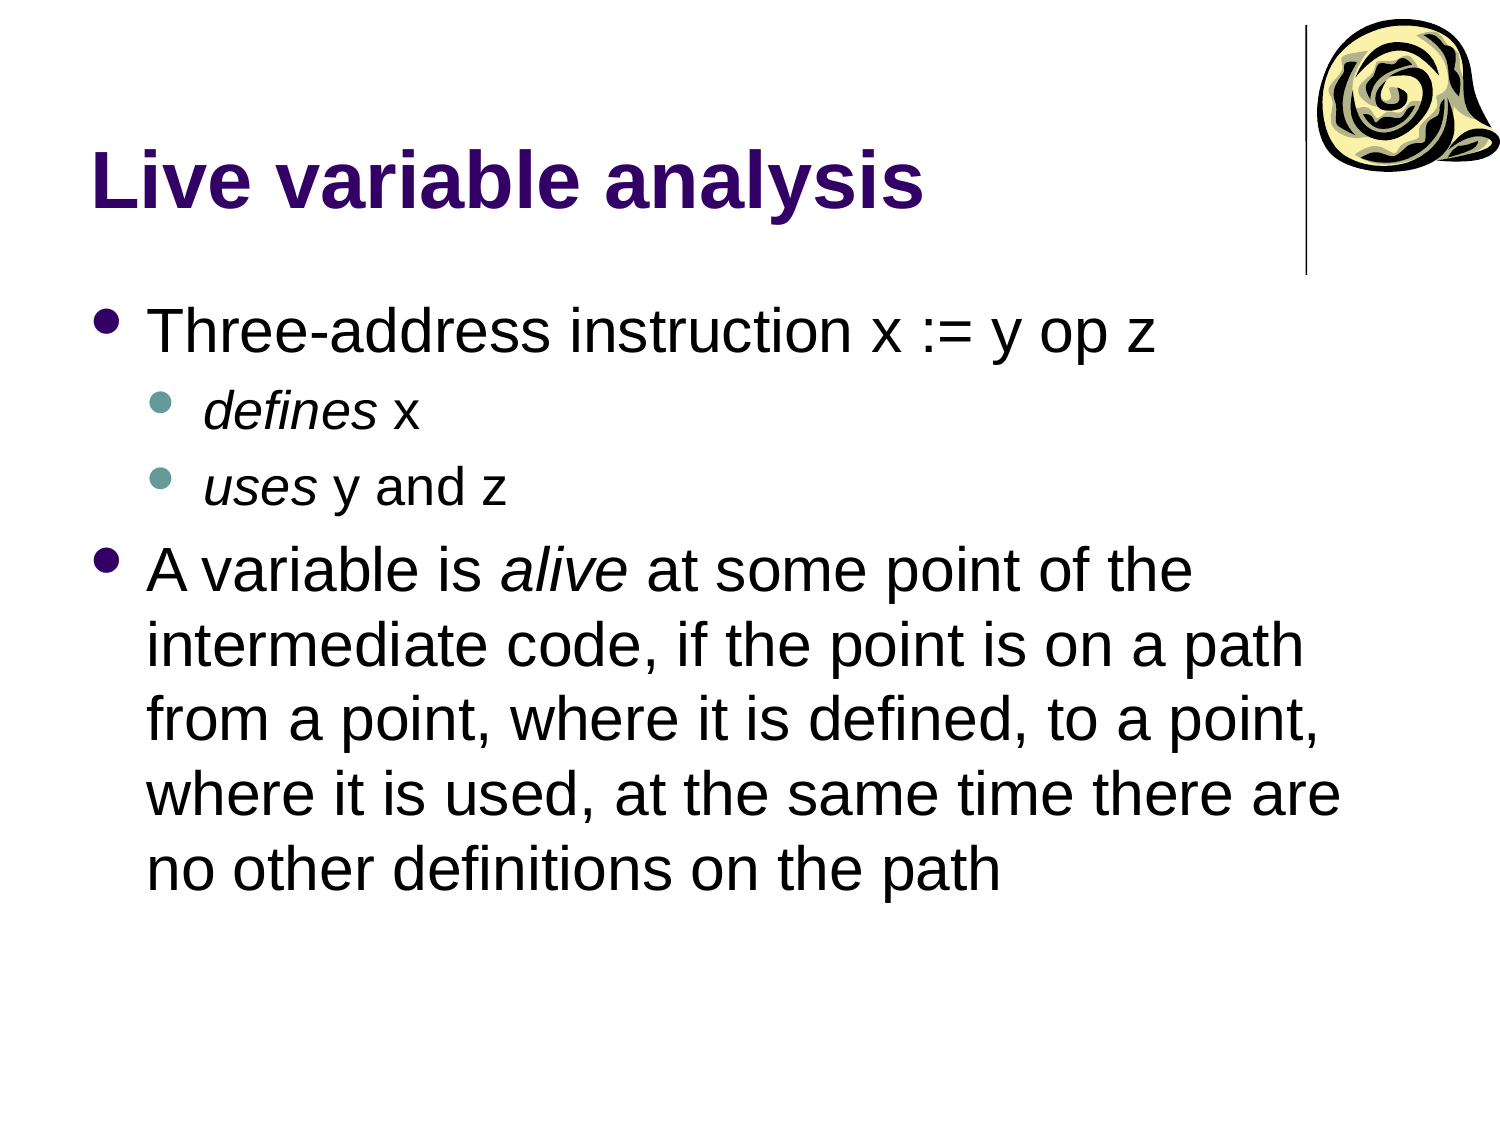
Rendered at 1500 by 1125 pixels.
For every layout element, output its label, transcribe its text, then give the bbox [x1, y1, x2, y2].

title Live variable analysis [74, 19, 1313, 233]
list Three-address instruction x := y op z defines x uses y and z A variable is alive at some point of the intermediate code, if the point is on a path from a point, where it is defined, to a point, where it is used, at the same time there are no other definitions on the path [74, 281, 1426, 1006]
